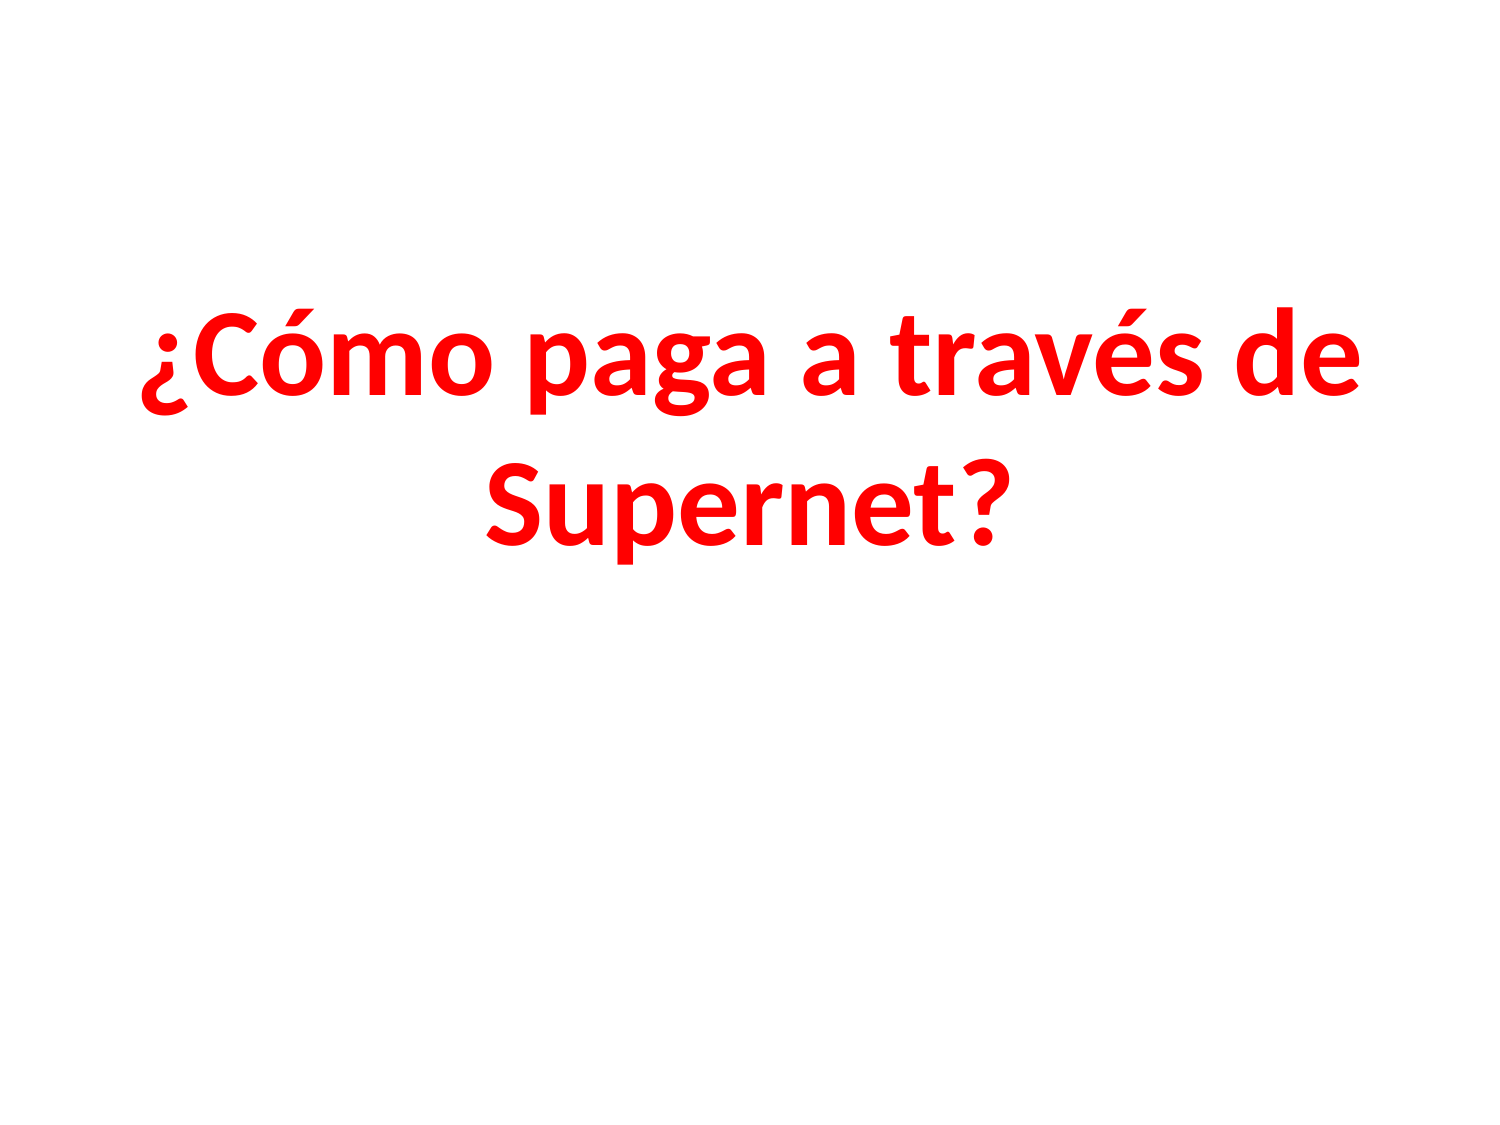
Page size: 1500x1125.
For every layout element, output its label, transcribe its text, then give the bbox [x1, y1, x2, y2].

list ¿Cómo paga a través de Supernet? [75, 262, 1425, 1005]
